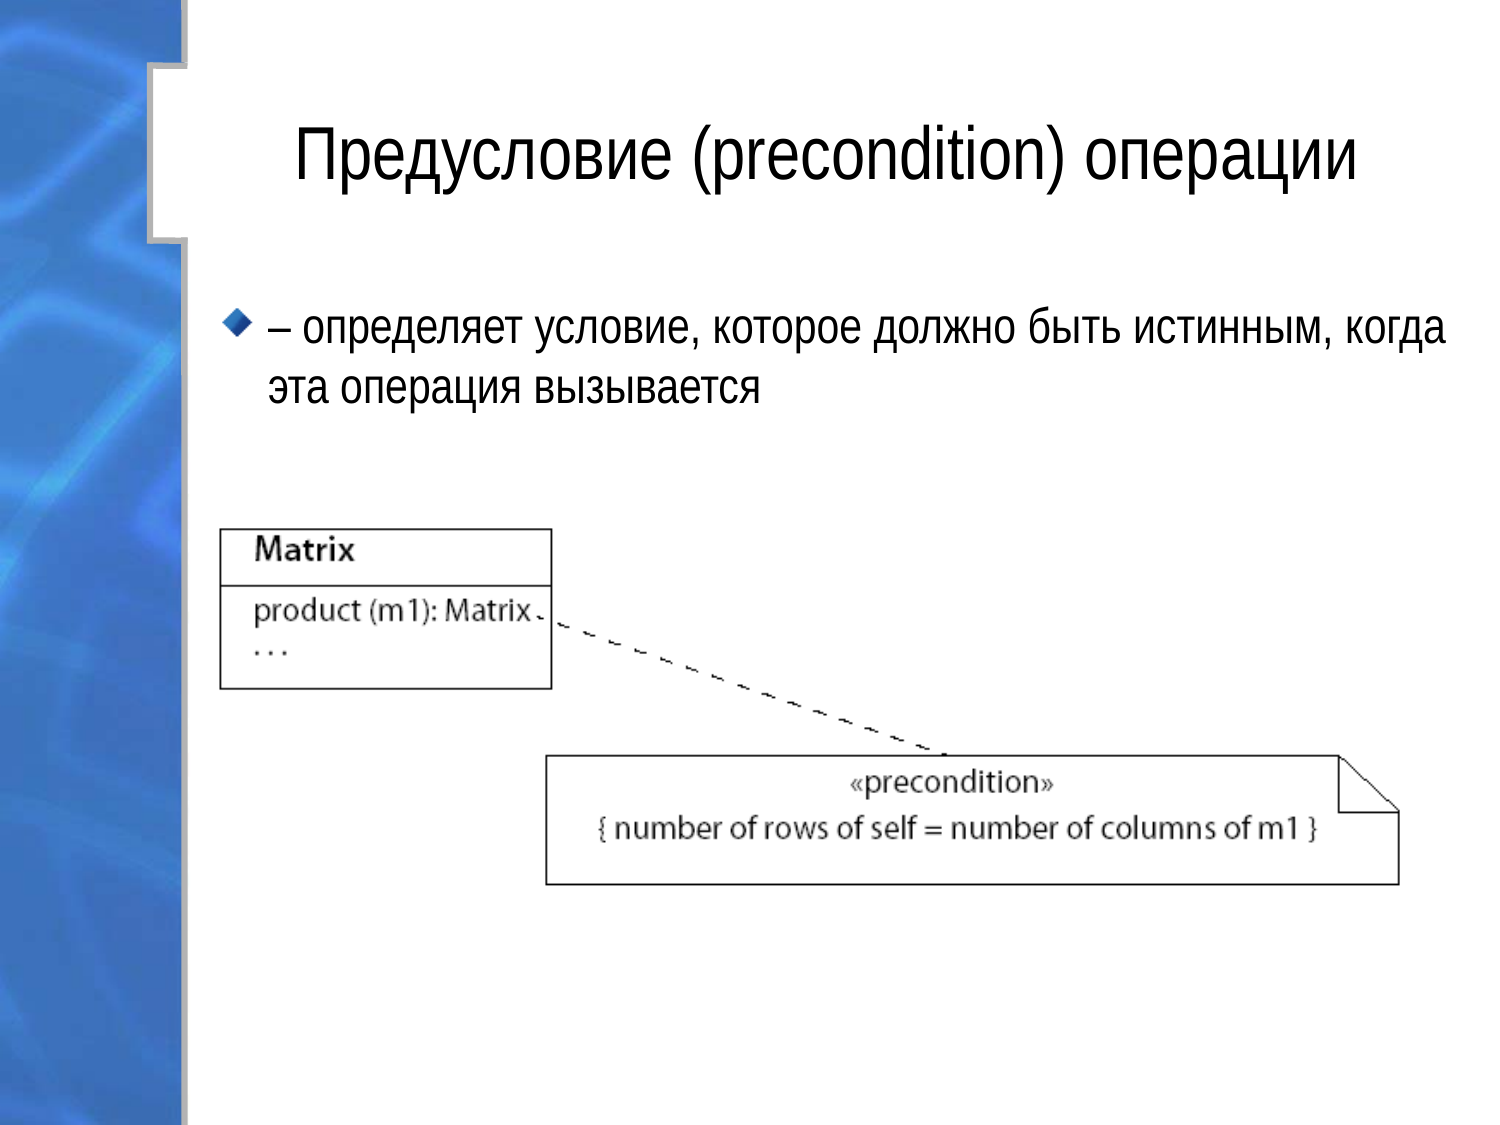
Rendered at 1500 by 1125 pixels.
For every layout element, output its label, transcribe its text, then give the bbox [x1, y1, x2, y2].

title Предусловие (precondition) операции [218, 90, 1436, 209]
picture [188, 0, 1500, 1125]
list – определяет условие, которое должно быть истинным, когда эта операция вызывается [206, 286, 1472, 445]
picture [0, 0, 181, 1125]
